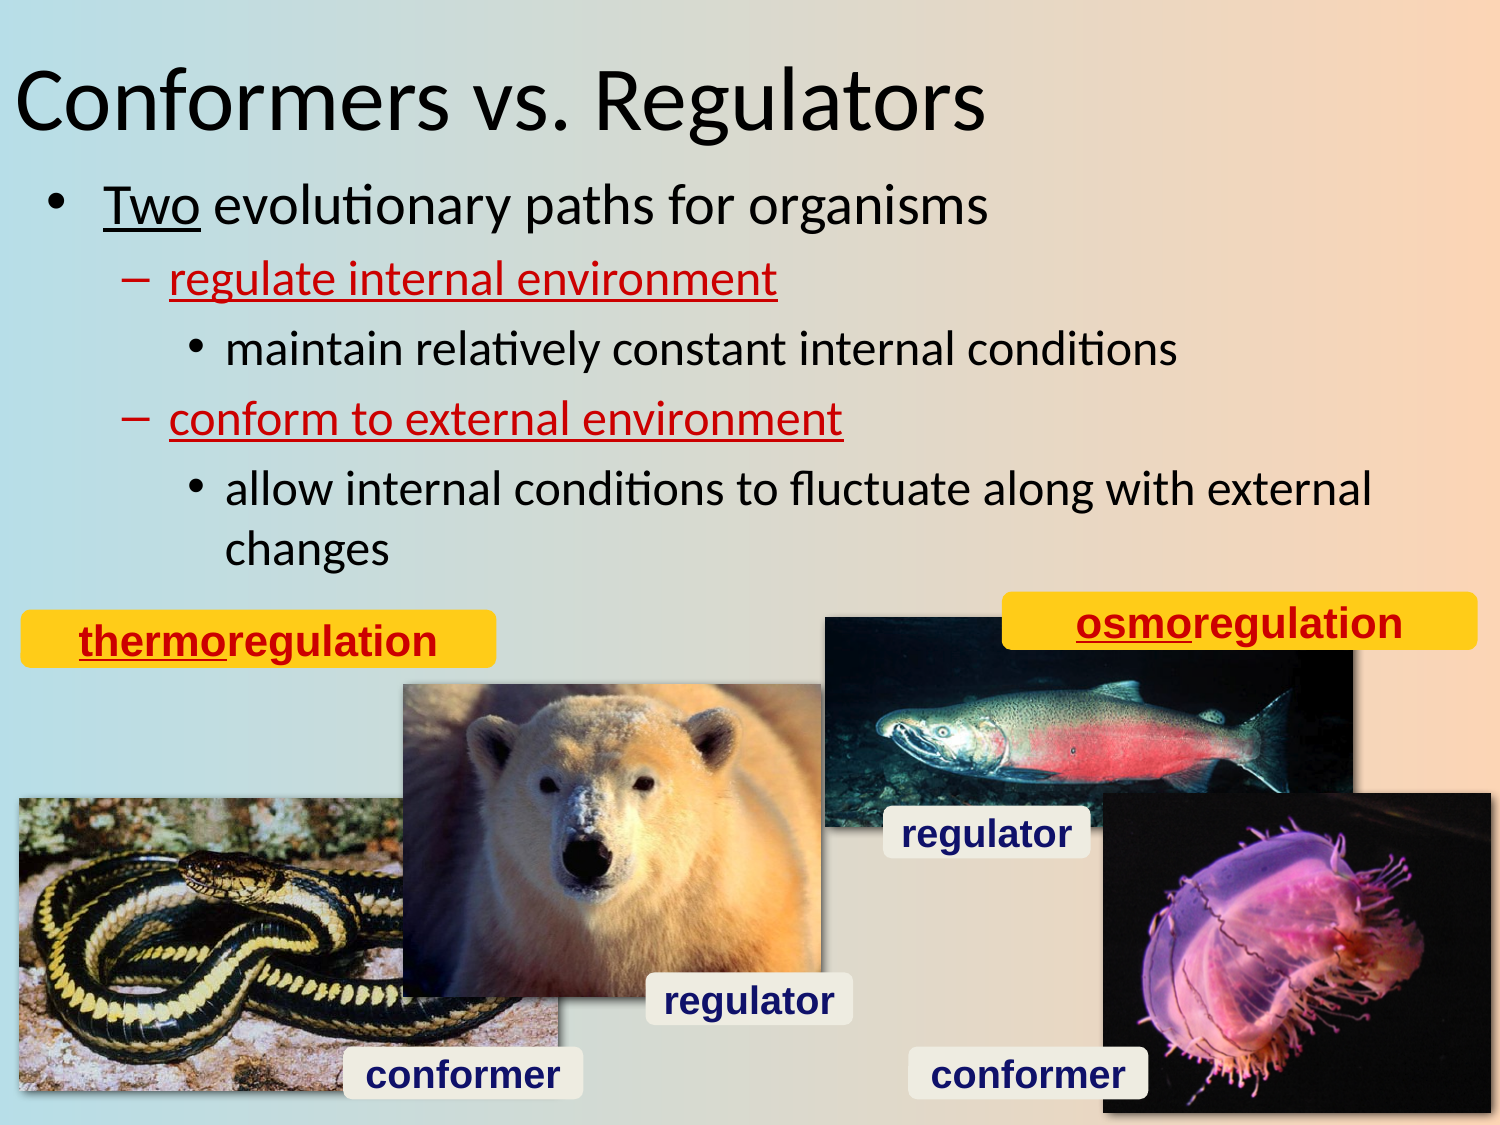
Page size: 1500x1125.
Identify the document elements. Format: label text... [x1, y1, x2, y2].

text_box conformer [908, 1046, 1098, 1100]
text_box regulator [645, 972, 854, 1026]
text_box conformer [350, 1046, 584, 1100]
picture [19, 684, 821, 1092]
text_box osmoregulation [1001, 591, 1478, 650]
list Two evolutionary paths for organisms regulate internal environment maintain relatively constant internal conditions conform to external environment allow internal conditions to fluctuate along with external changes [31, 158, 1400, 522]
title Conformers vs. Regulators [0, 0, 1351, 188]
text_box regulator [882, 835, 1091, 859]
text_box thermoregulation [20, 609, 497, 668]
picture [824, 617, 1491, 1113]
